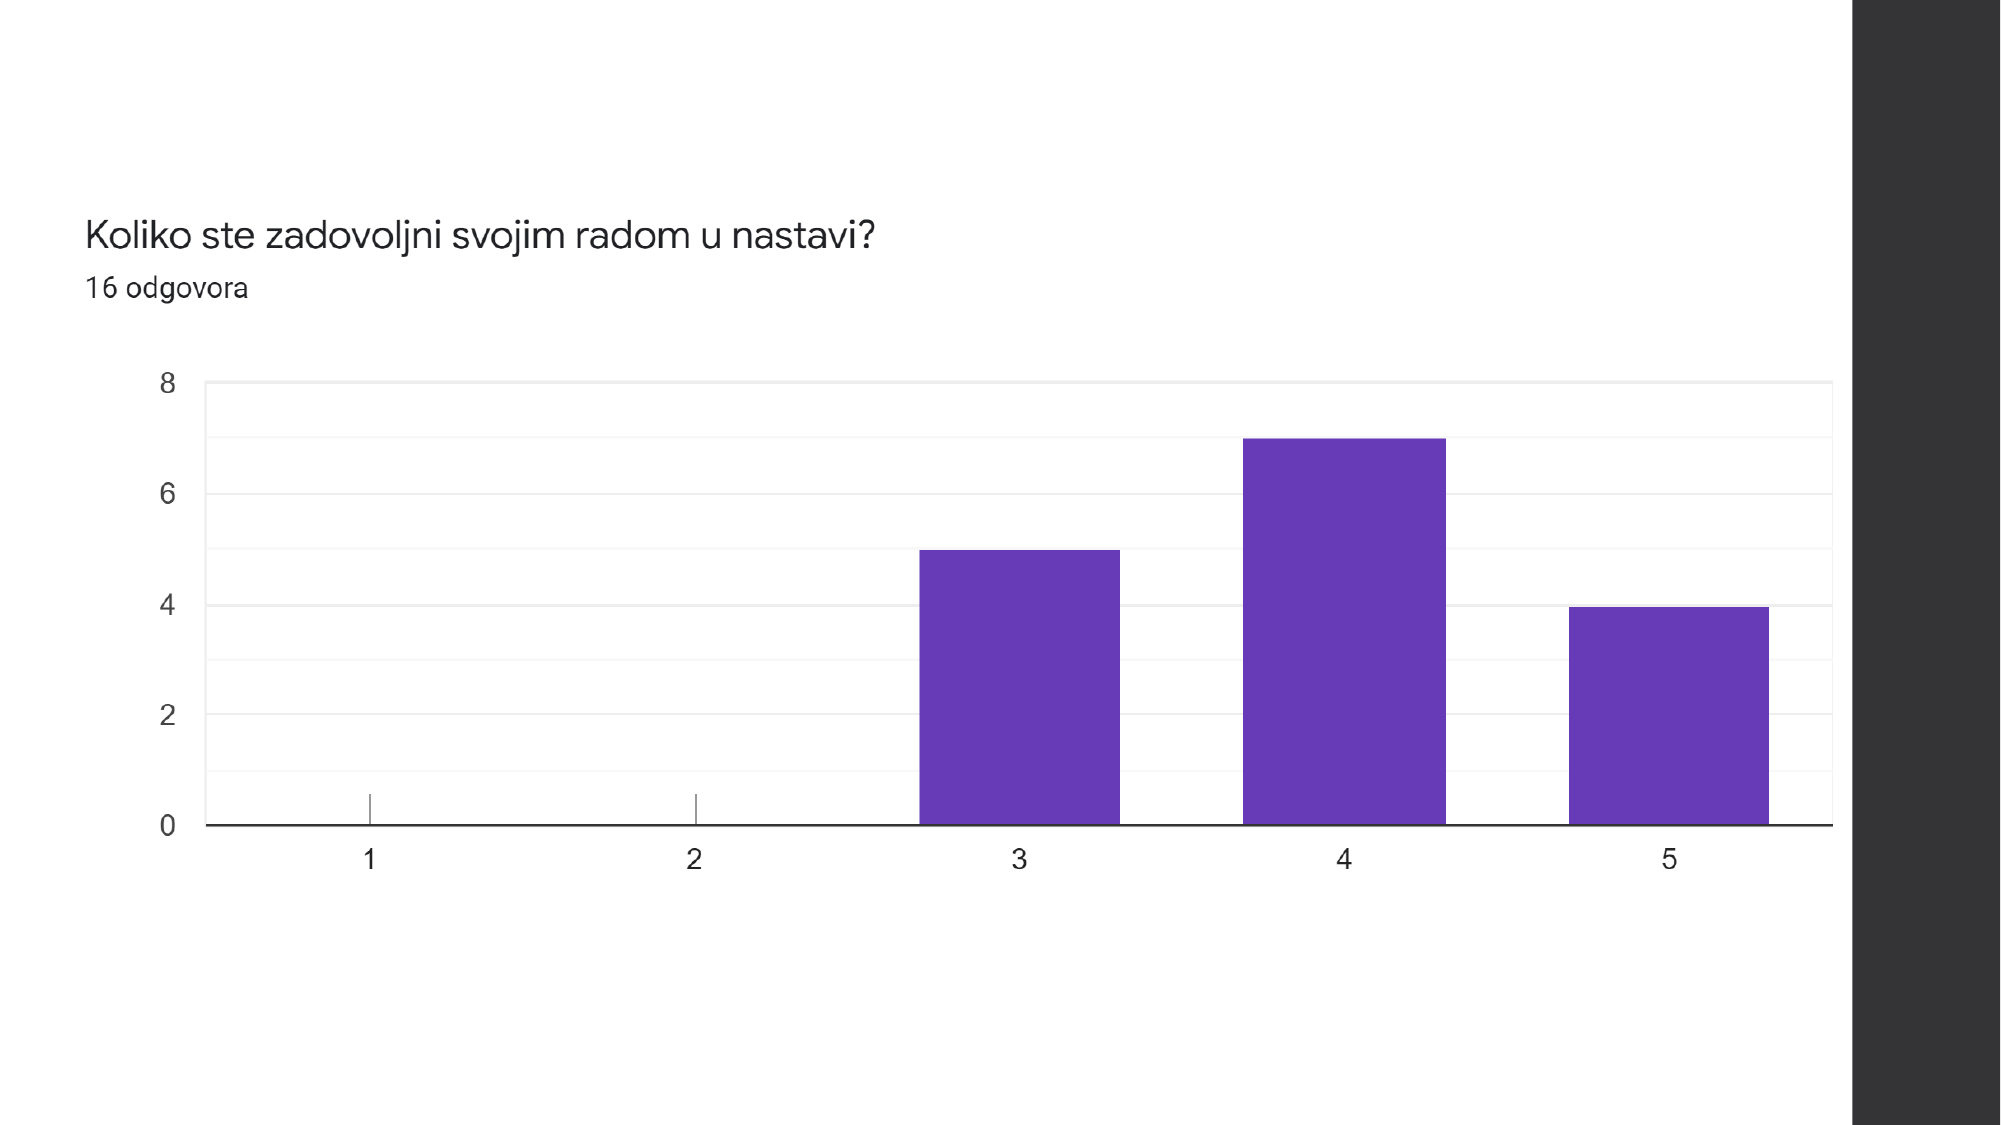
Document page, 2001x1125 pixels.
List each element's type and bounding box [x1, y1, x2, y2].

list [25, 149, 1833, 1010]
